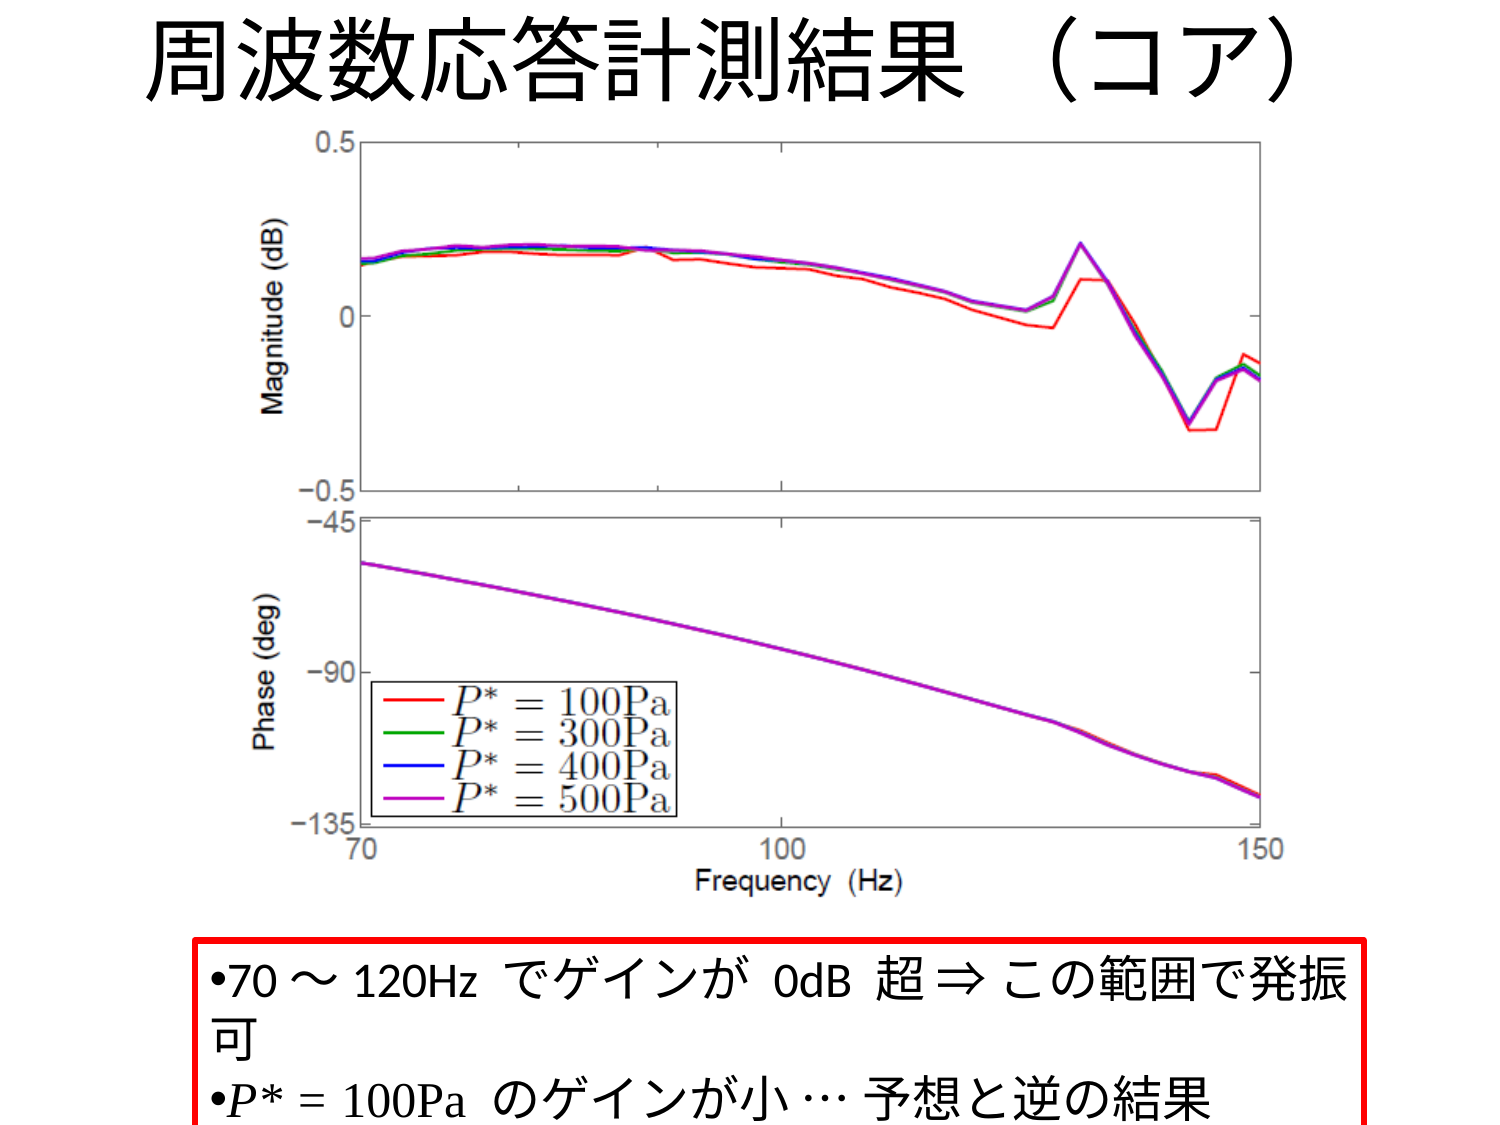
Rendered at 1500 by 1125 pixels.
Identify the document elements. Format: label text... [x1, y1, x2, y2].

text_box 70～120Hz でゲインが 0dB 超 ⇒ この範囲で発振可 P* = 100Pa のゲインが小 … 予想と逆の結果 [194, 940, 1365, 1125]
text_box 周波数応答計測結果 （コア） [0, 0, 1500, 121]
picture [188, 84, 1294, 906]
